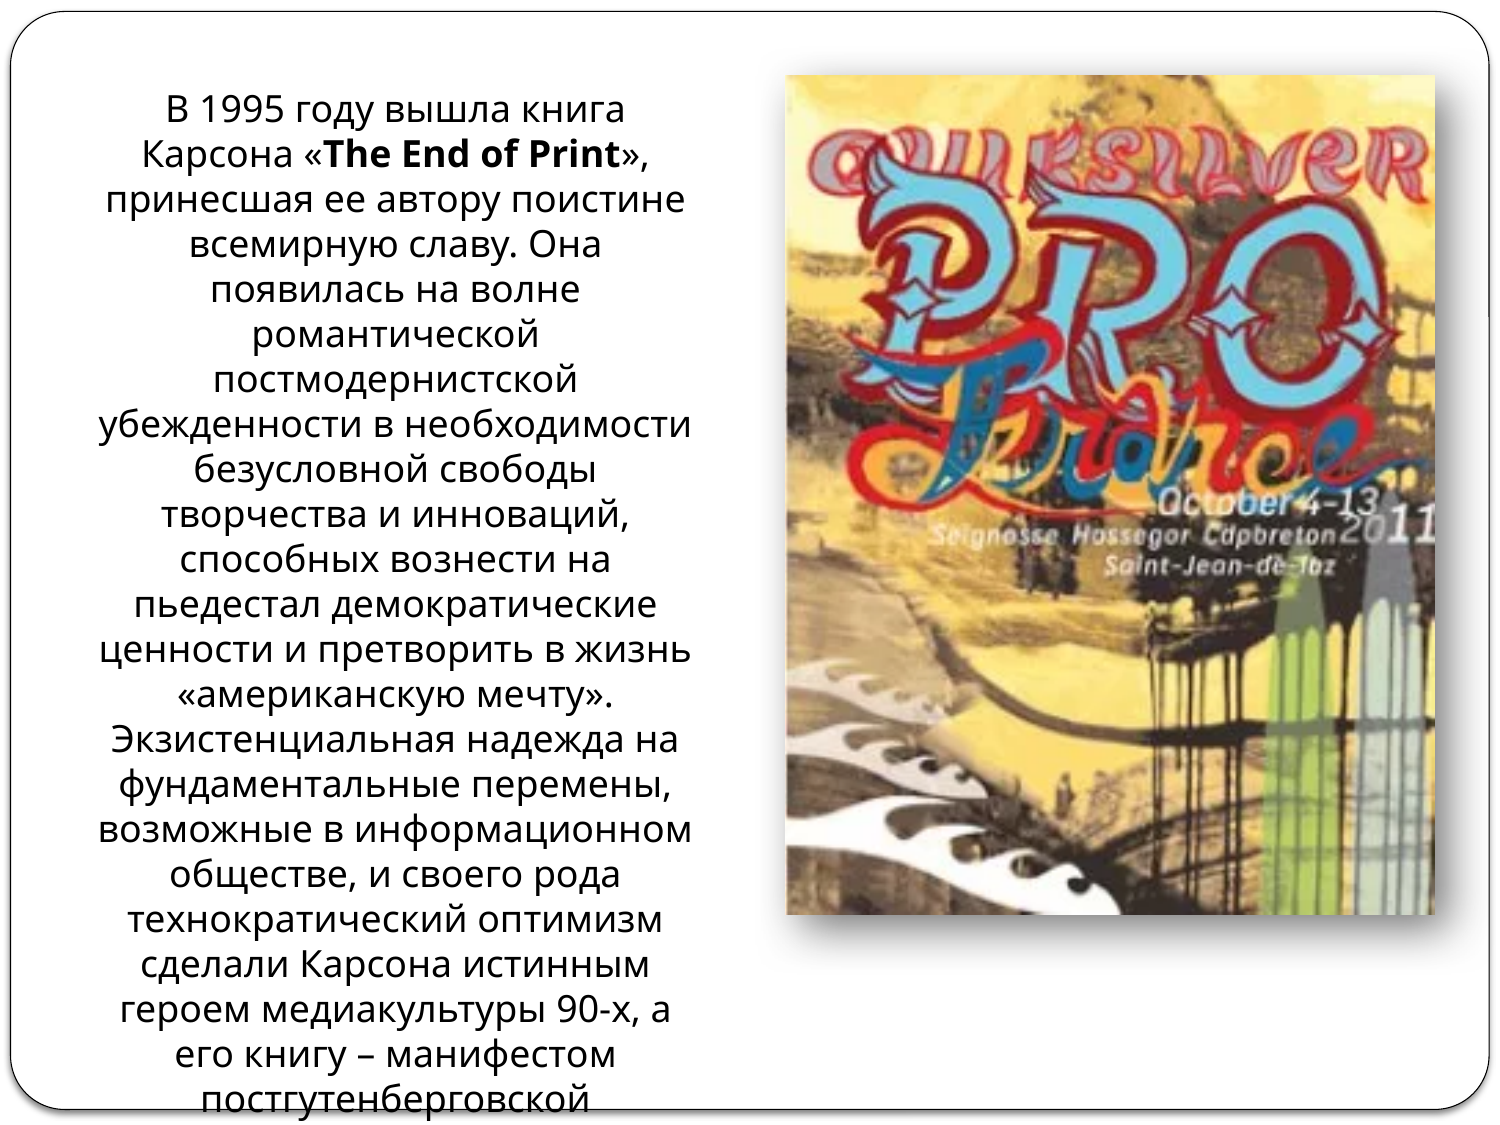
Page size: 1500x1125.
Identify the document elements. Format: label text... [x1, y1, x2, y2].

text_box В 1995 году вышла книга Карсона «The End of Print», принесшая ее автору поистине всемирную славу. Она появилась на волне романтической постмодернистской убежденности в необходимости безусловной свободы творчества и инноваций, способных вознести на пьедестал демократические ценности и претворить в жизнь «американскую мечту». Экзистенциальная надежда на фундаментальные перемены, возможные в информационном обществе, и своего рода технократический оптимизм сделали Карсона истинным героем медиакультуры 90-х, а его книгу – манифестом постгутенберговской парадигмы. [76, 78, 715, 1125]
picture [785, 75, 1435, 915]
